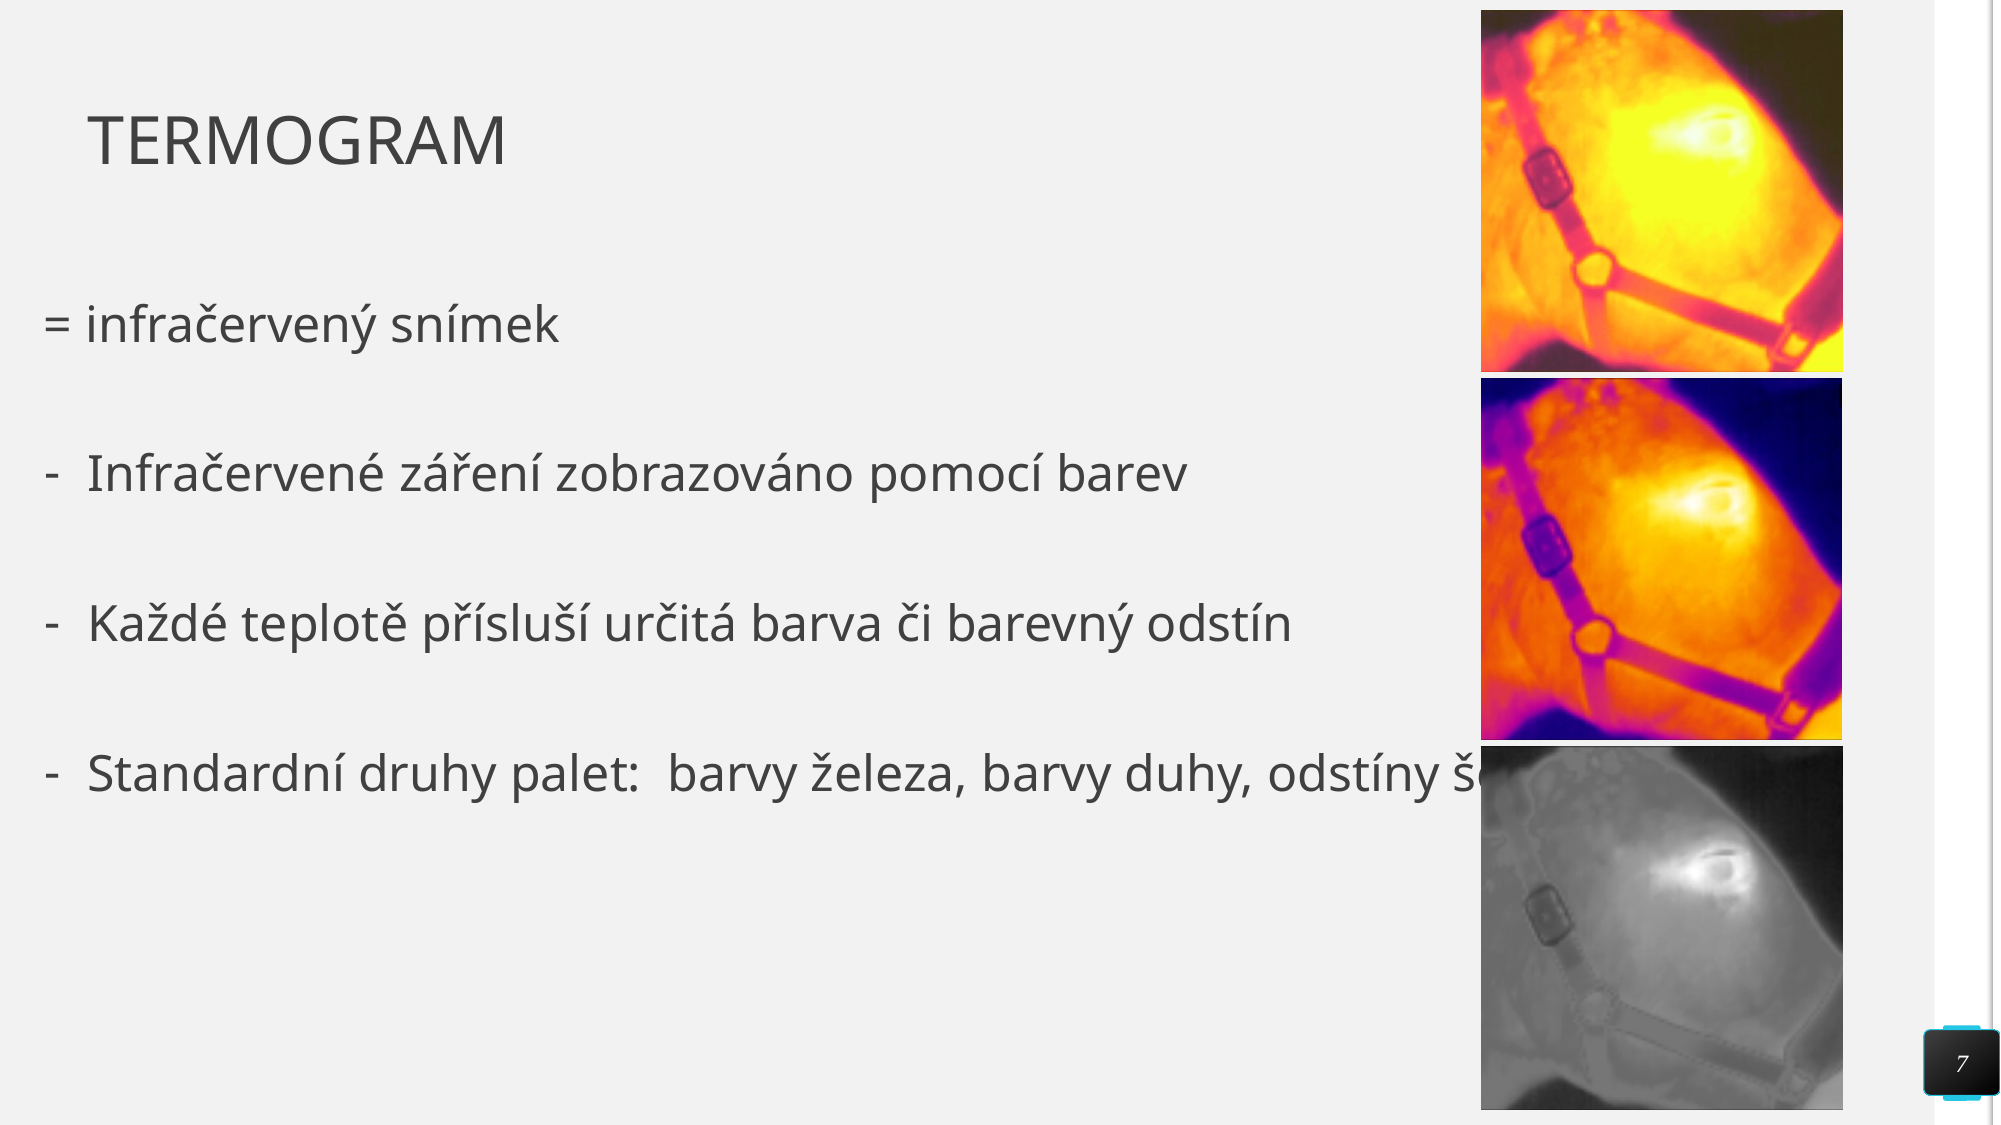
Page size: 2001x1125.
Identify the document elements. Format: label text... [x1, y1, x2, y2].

picture [1481, 746, 1843, 1110]
list = infračervený snímek Infračervené záření zobrazováno pomocí barev Každé teplotě přísluší určitá barva či barevný odstín Standardní druhy palet: barvy železa, barvy duhy, odstíny šedi [43, 298, 1843, 1125]
slide_number 7 [1923, 1029, 2000, 1096]
picture [1481, 10, 1843, 372]
picture [1481, 378, 1842, 740]
title TERMOGRAM [87, 33, 986, 179]
